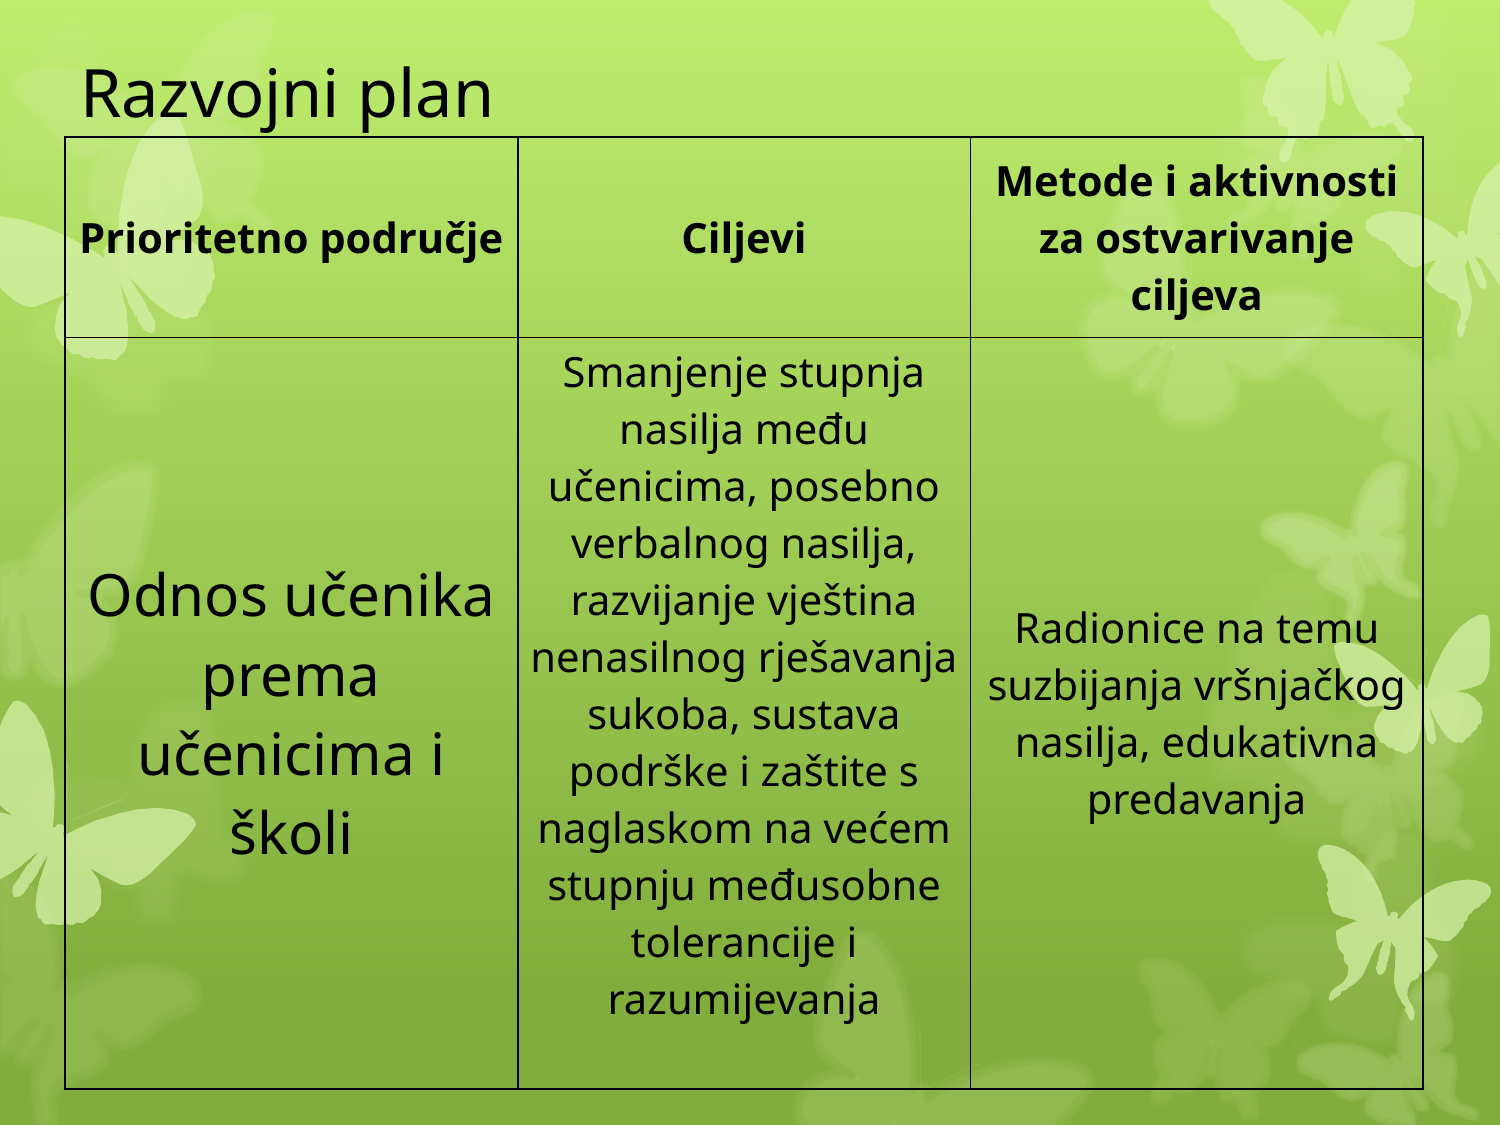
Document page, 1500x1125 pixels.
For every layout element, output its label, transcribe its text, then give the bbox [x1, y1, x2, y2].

title Razvojni plan [64, 0, 1415, 136]
table_header Prioritetno područje [66, 138, 517, 337]
table_header Metode i aktivnosti za ostvarivanje ciljeva [971, 138, 1422, 337]
table_cell Radionice na temu suzbijanja vršnjačkog nasilja, edukativna predavanja [971, 338, 1422, 1088]
table_header Ciljevi [519, 138, 970, 337]
table_cell Smanjenje stupnja nasilja među učenicima, posebno verbalnog nasilja, razvijanje vještina nenasilnog rješavanja sukoba, sustava podrške i zaštite s naglaskom na većem stupnju međusobne tolerancije i razumijevanja [519, 338, 970, 1088]
table_cell Odnos učenika prema učenicima i školi [66, 338, 517, 1088]
